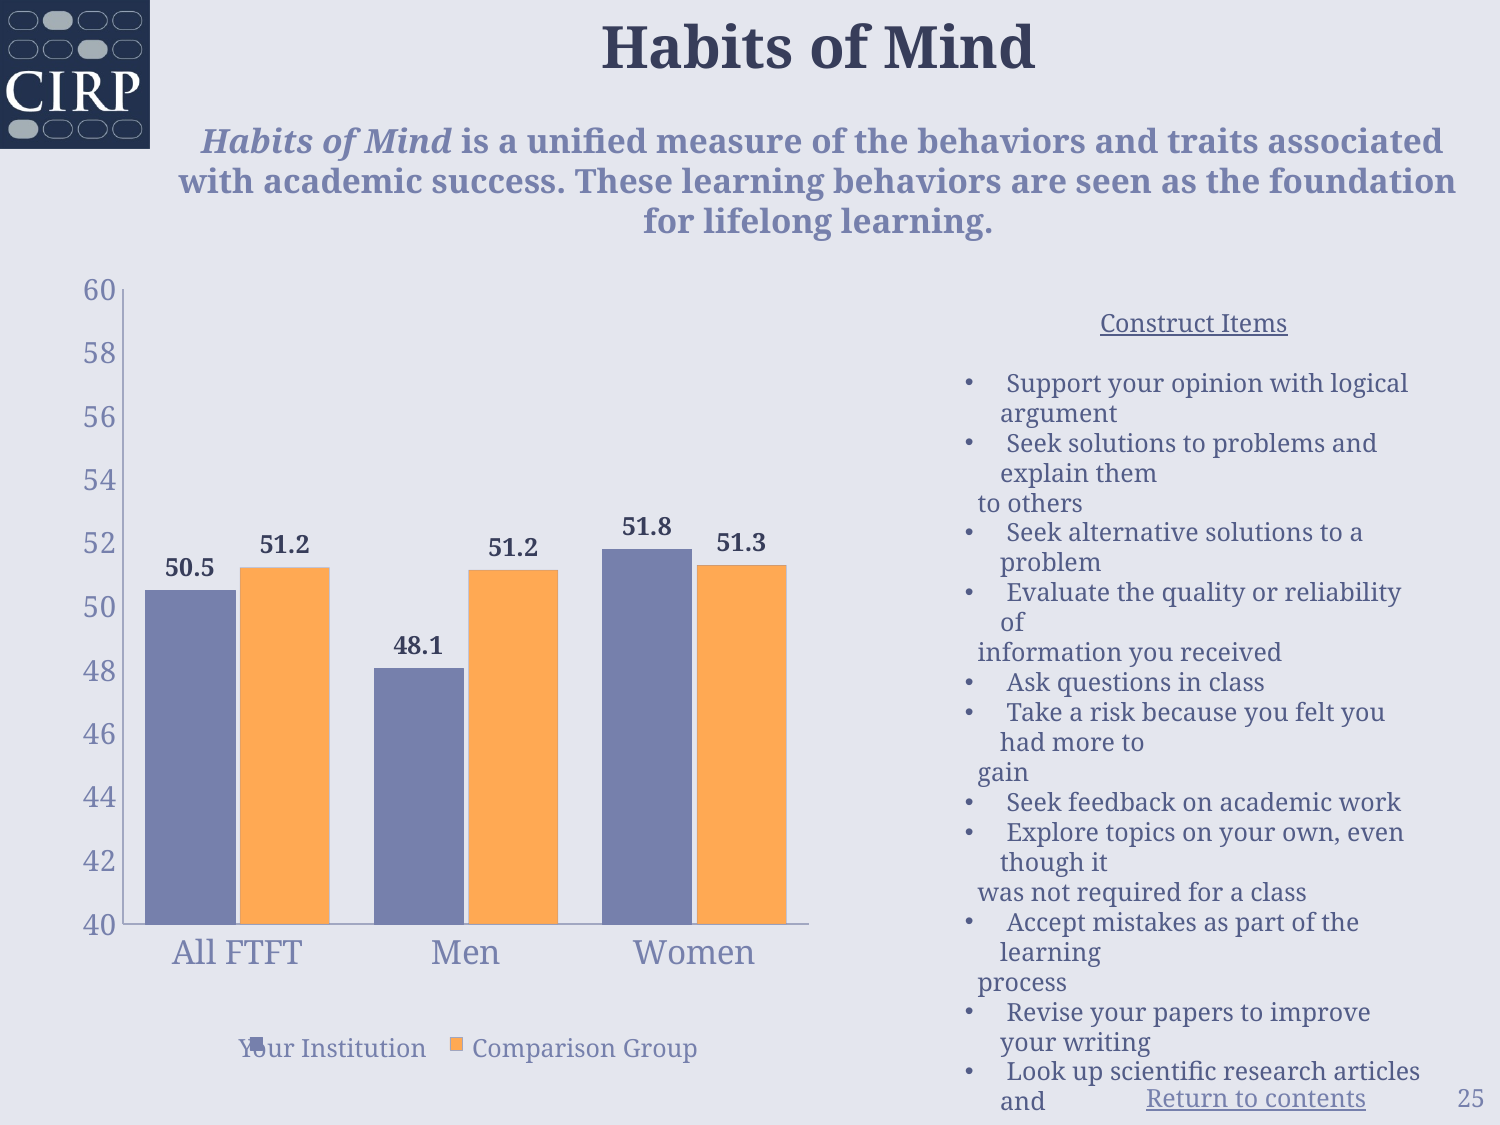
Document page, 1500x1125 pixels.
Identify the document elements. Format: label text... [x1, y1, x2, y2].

text_box [449, 1037, 463, 1050]
chart [0, 245, 1486, 1026]
slide_number 25 [1374, 1049, 1500, 1125]
text_box [249, 1037, 263, 1050]
text_box Your Institution Comparison Group [217, 1035, 714, 1070]
picture [0, 0, 150, 149]
title Habits of Mind Habits of Mind is a unified measure of the behaviors and traits associated with academic success. These learning behaviors are seen as the foundation for lifelong learning. [162, 24, 1476, 226]
